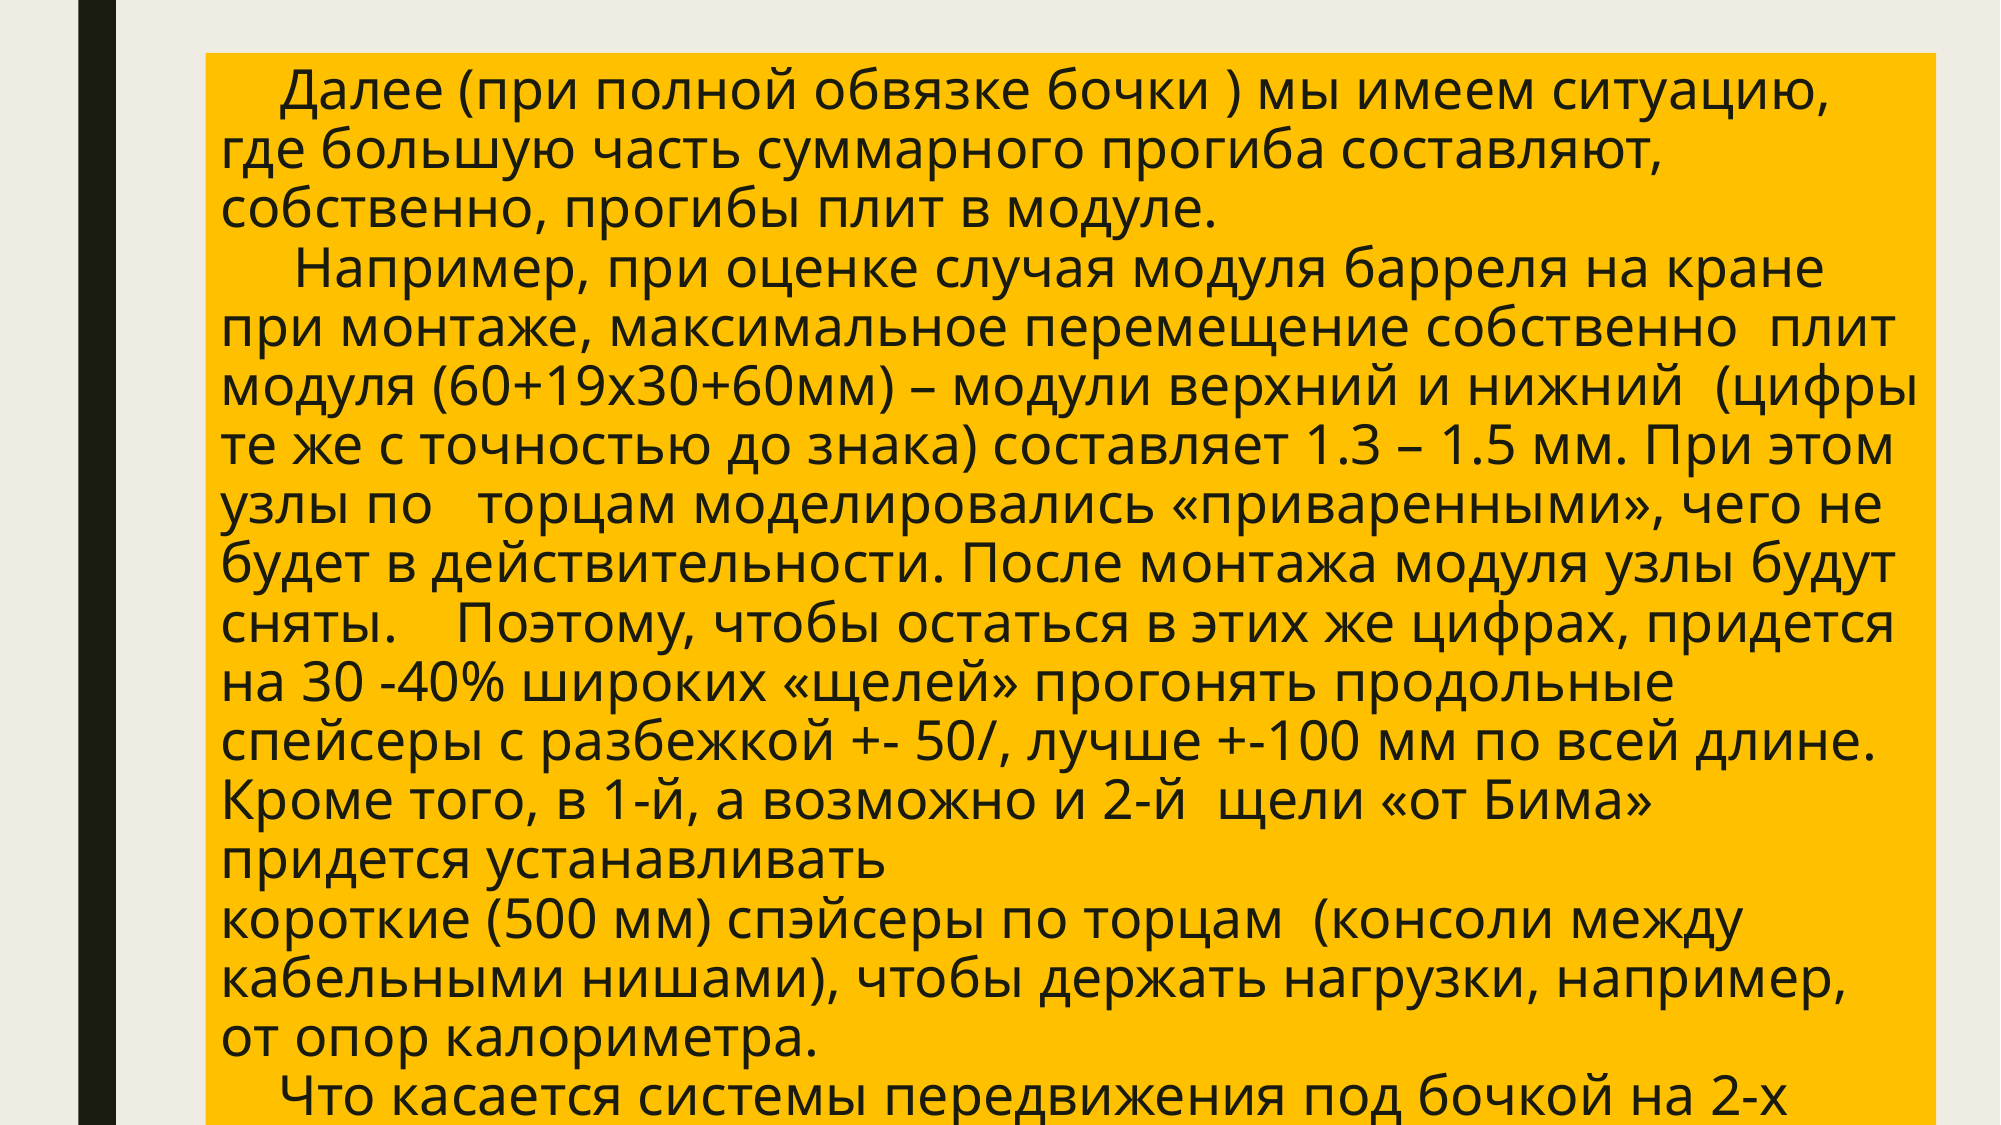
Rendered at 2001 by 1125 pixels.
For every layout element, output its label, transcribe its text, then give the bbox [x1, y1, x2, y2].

title Далее (при полной обвязке бочки ) мы имеем ситуацию, где большую часть суммарного прогиба составляют, собственно, прогибы плит в модуле. Например, при оценке случая модуля барреля на кране при монтаже, максимальное перемещение собственно плит модуля (60+19х30+60мм) – модули верхний и нижний (цифры те же с точностью до знака) составляет 1.3 – 1.5 мм. При этом узлы по торцам моделировались «приваренными», чего не будет в действительности. После монтажа модуля узлы будут сняты. Поэтому, чтобы остаться в этих же цифрах, придется на 30 -40% широких «щелей» прогонять продольные спейсеры с разбежкой +- 50/, лучше +-100 мм по всей длине. Кроме того, в 1-й, а возможно и 2-й щели «от Бима» придется устанавливать короткие (500 мм) спэйсеры по торцам (консоли между кабельными нишами), чтобы держать нагрузки, например, от опор калориметра. Что касается системы передвижения под бочкой на 2-х ложементах, - в оценке использован близкий вариант к тому, что прислал мне Иван Машковский – я сделал как мне было быстрее. Таким образом, с деформацией всей системы можно бороться и понятно как, но технологические погрешности, погрешности сборочные, относительно большие размеры установки и опыт сборки такого рода конструкций диктуют … (25 мм – зазор между RS и всеми внутреннии системами). [205, 52, 1937, 1125]
